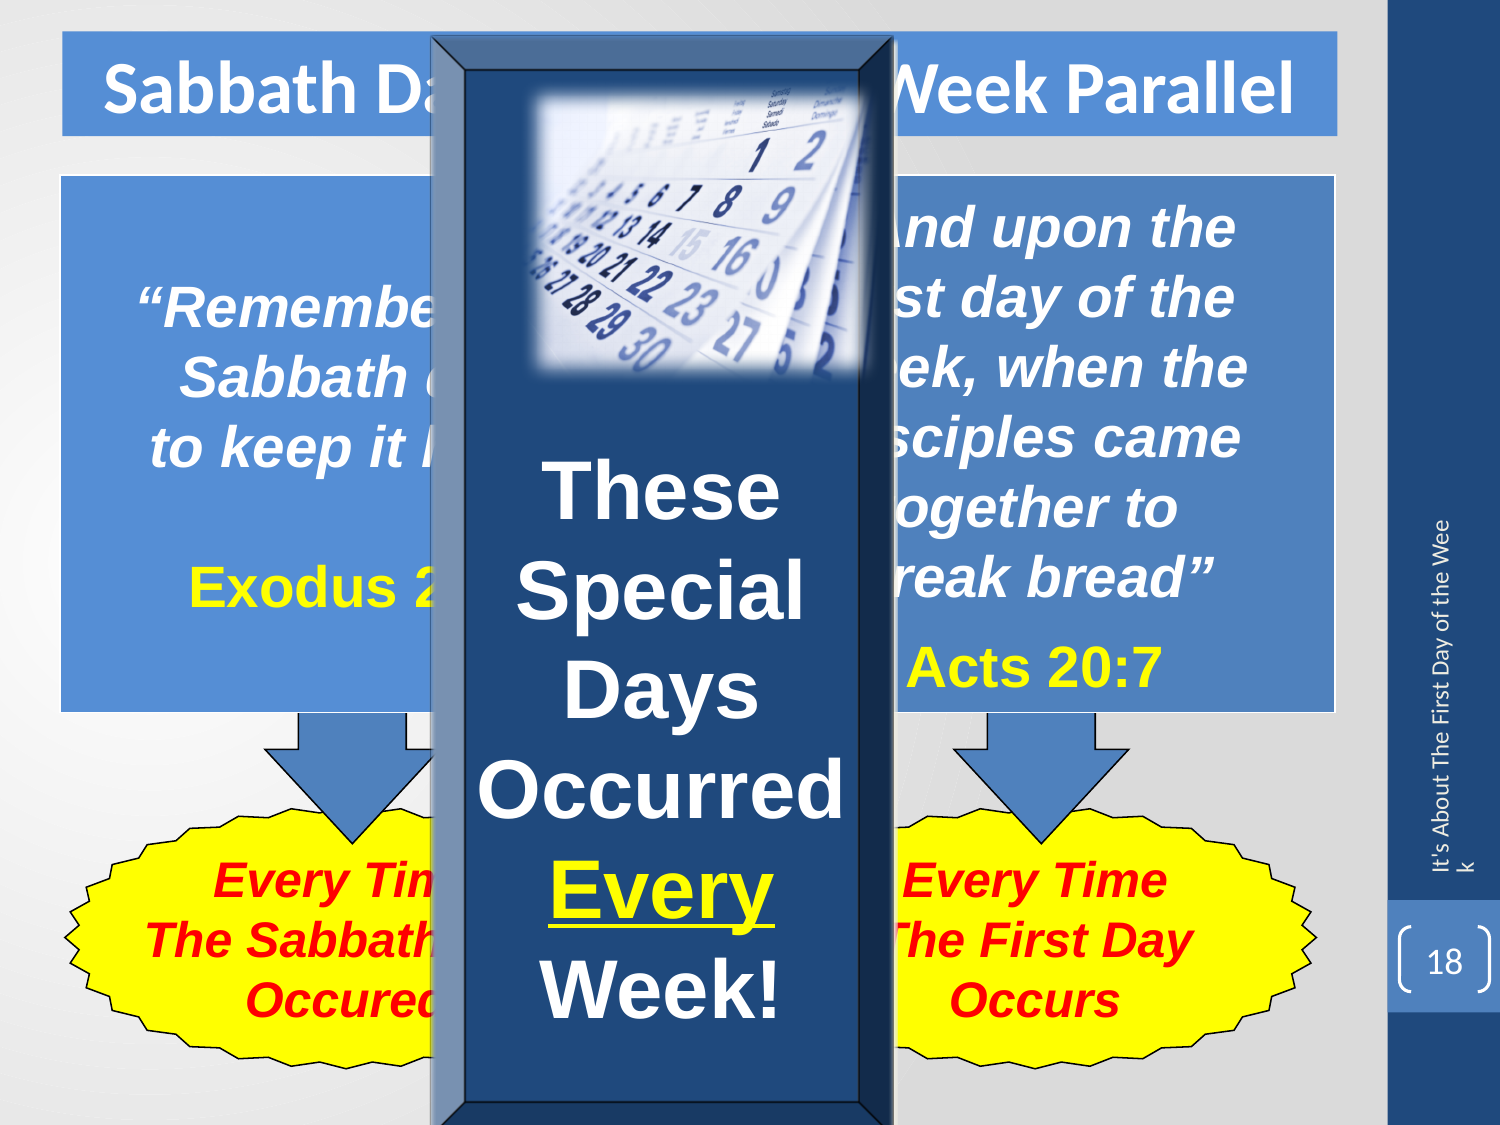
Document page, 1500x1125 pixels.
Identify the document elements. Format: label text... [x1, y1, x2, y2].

text_box Sabbath Day - 1st Day of Week Parallel [901, 31, 1338, 137]
footer It's About The First Day of the Week [1408, 500, 1469, 889]
slide_number 18 [1397, 925, 1492, 994]
text_box “Remember the Sabbath day, to keep it holy” Exodus 20:8 [59, 174, 427, 713]
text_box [904, 693, 1317, 1070]
text_box “And upon the first day of the week, when the disciples came together to break bread” Acts 20:7 [904, 174, 1336, 713]
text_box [429, 35, 894, 1125]
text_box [64, 693, 427, 1070]
text_box Sabbath Day - 1st Day of Week Parallel [62, 31, 431, 137]
